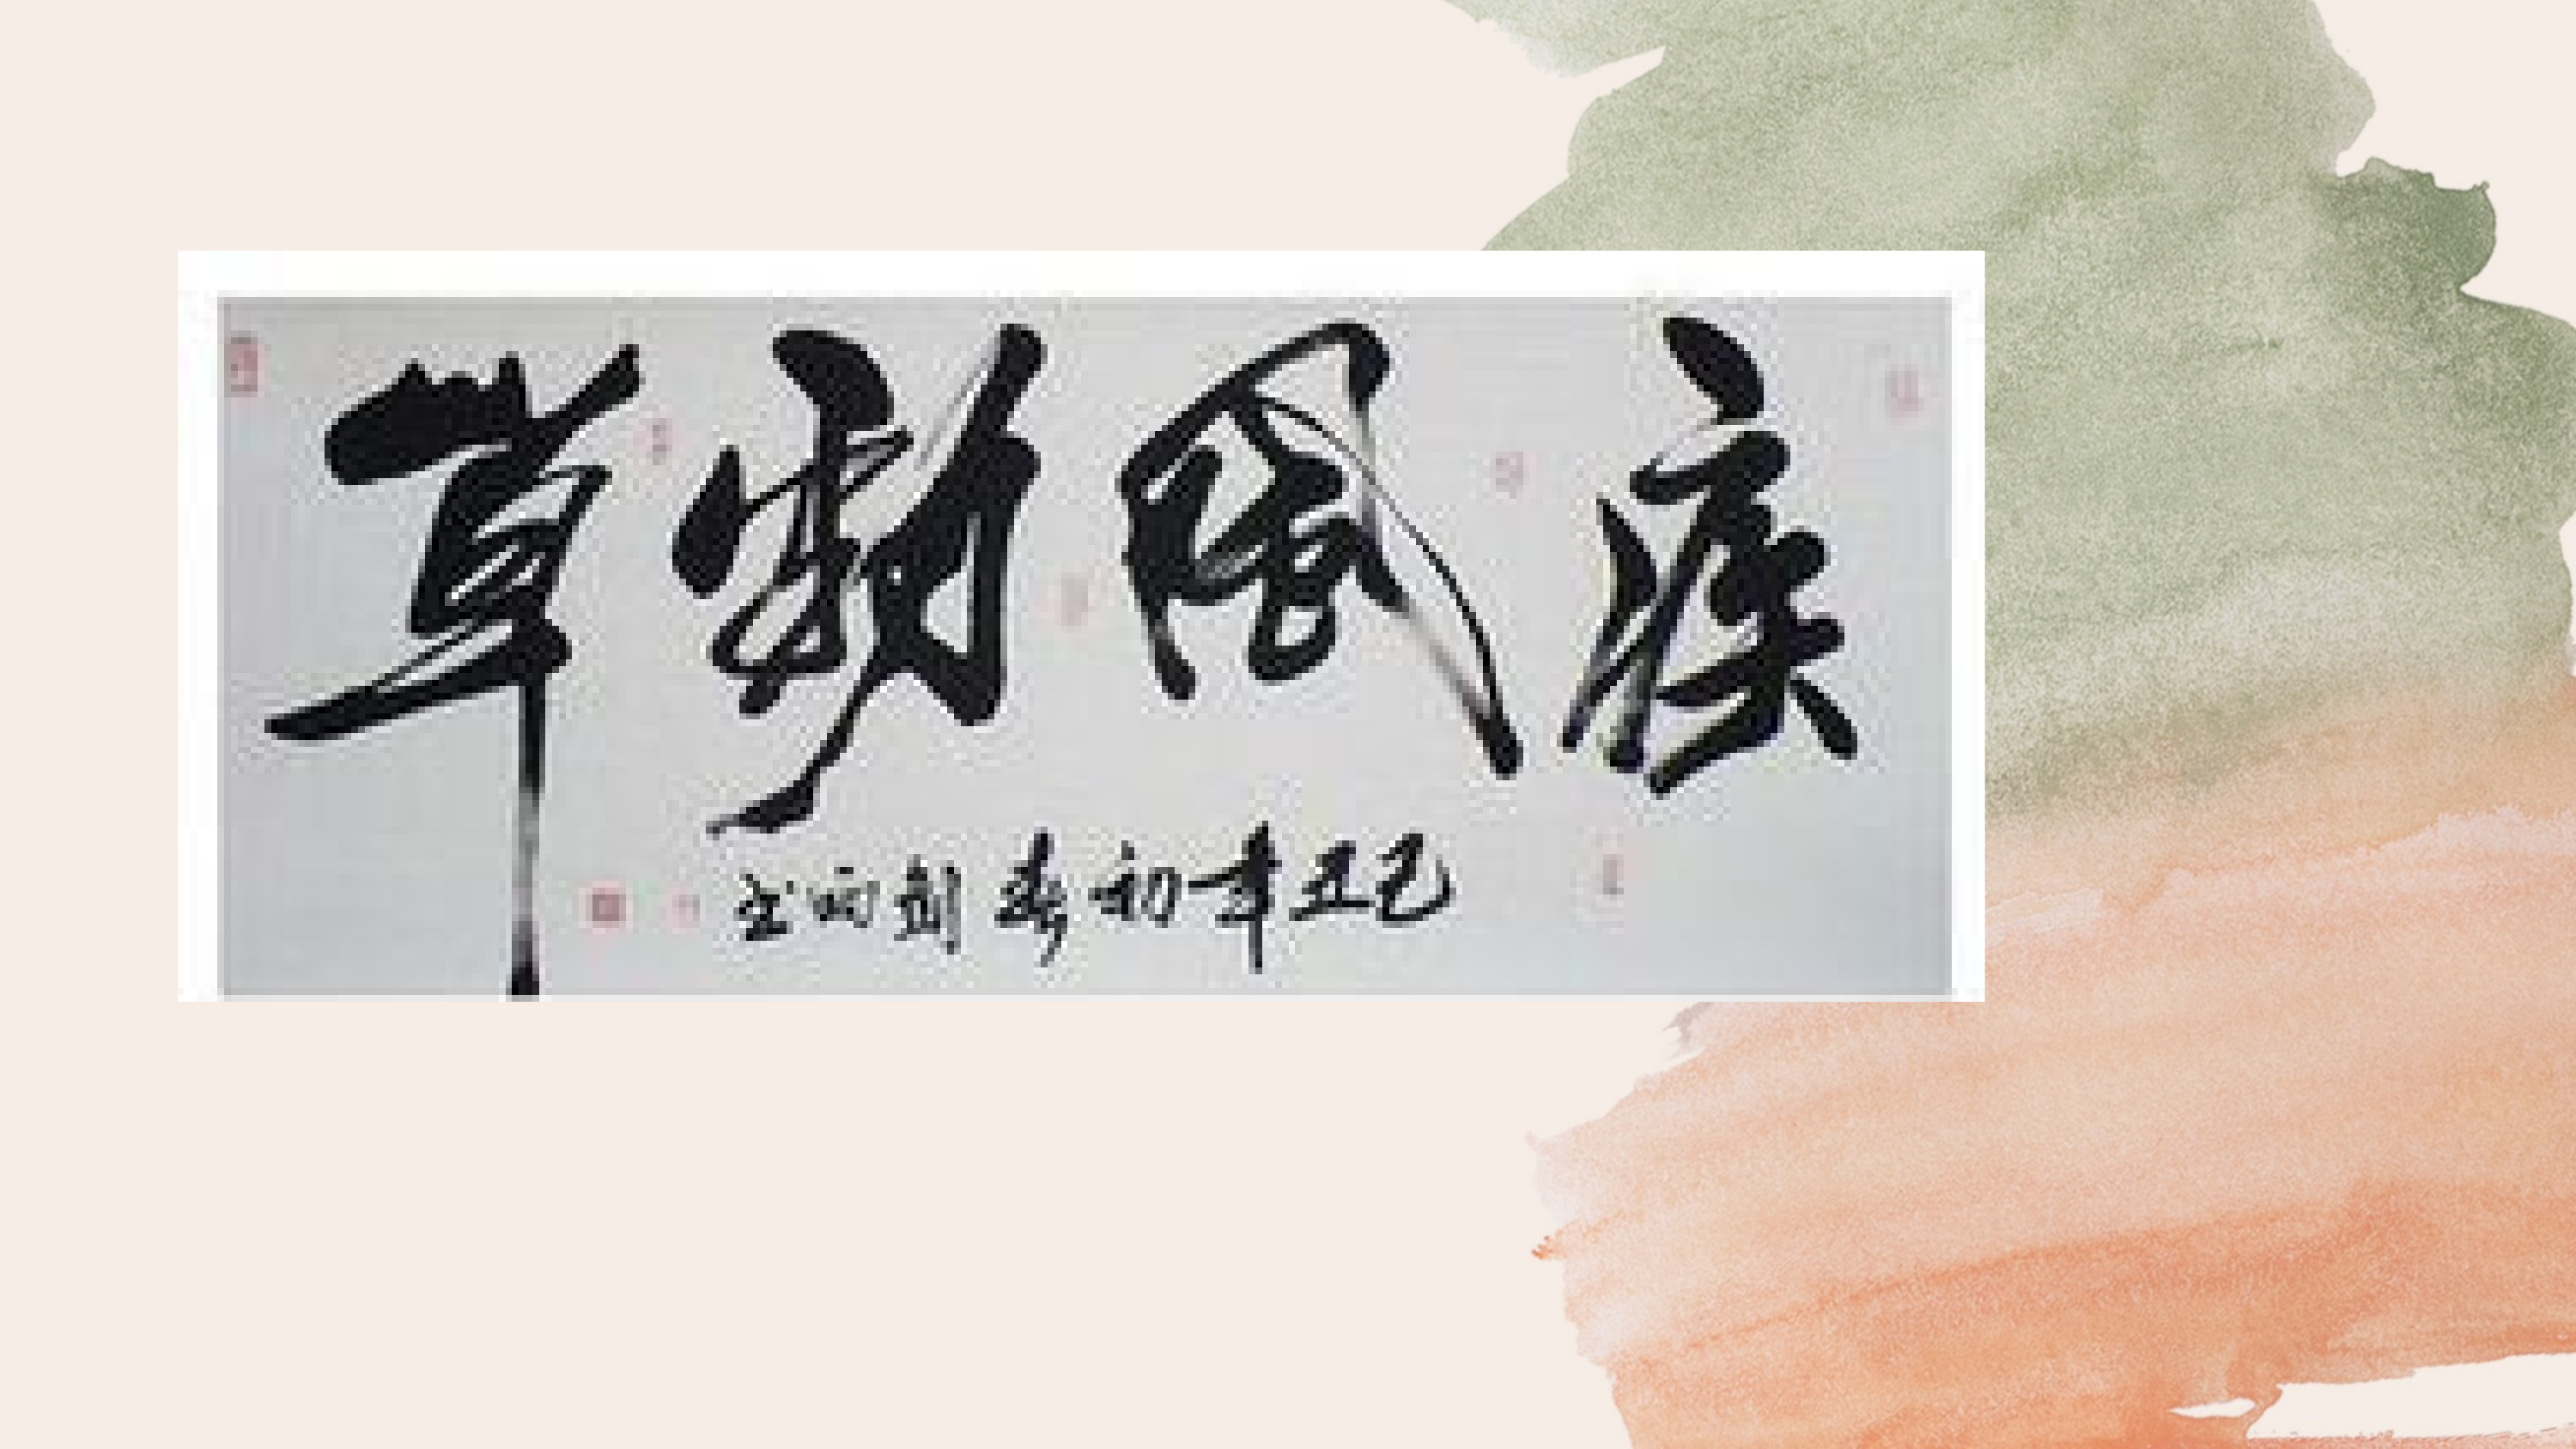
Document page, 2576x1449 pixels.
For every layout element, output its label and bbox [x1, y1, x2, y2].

text_box [178, 251, 1985, 1002]
picture [0, 0, 2576, 1449]
